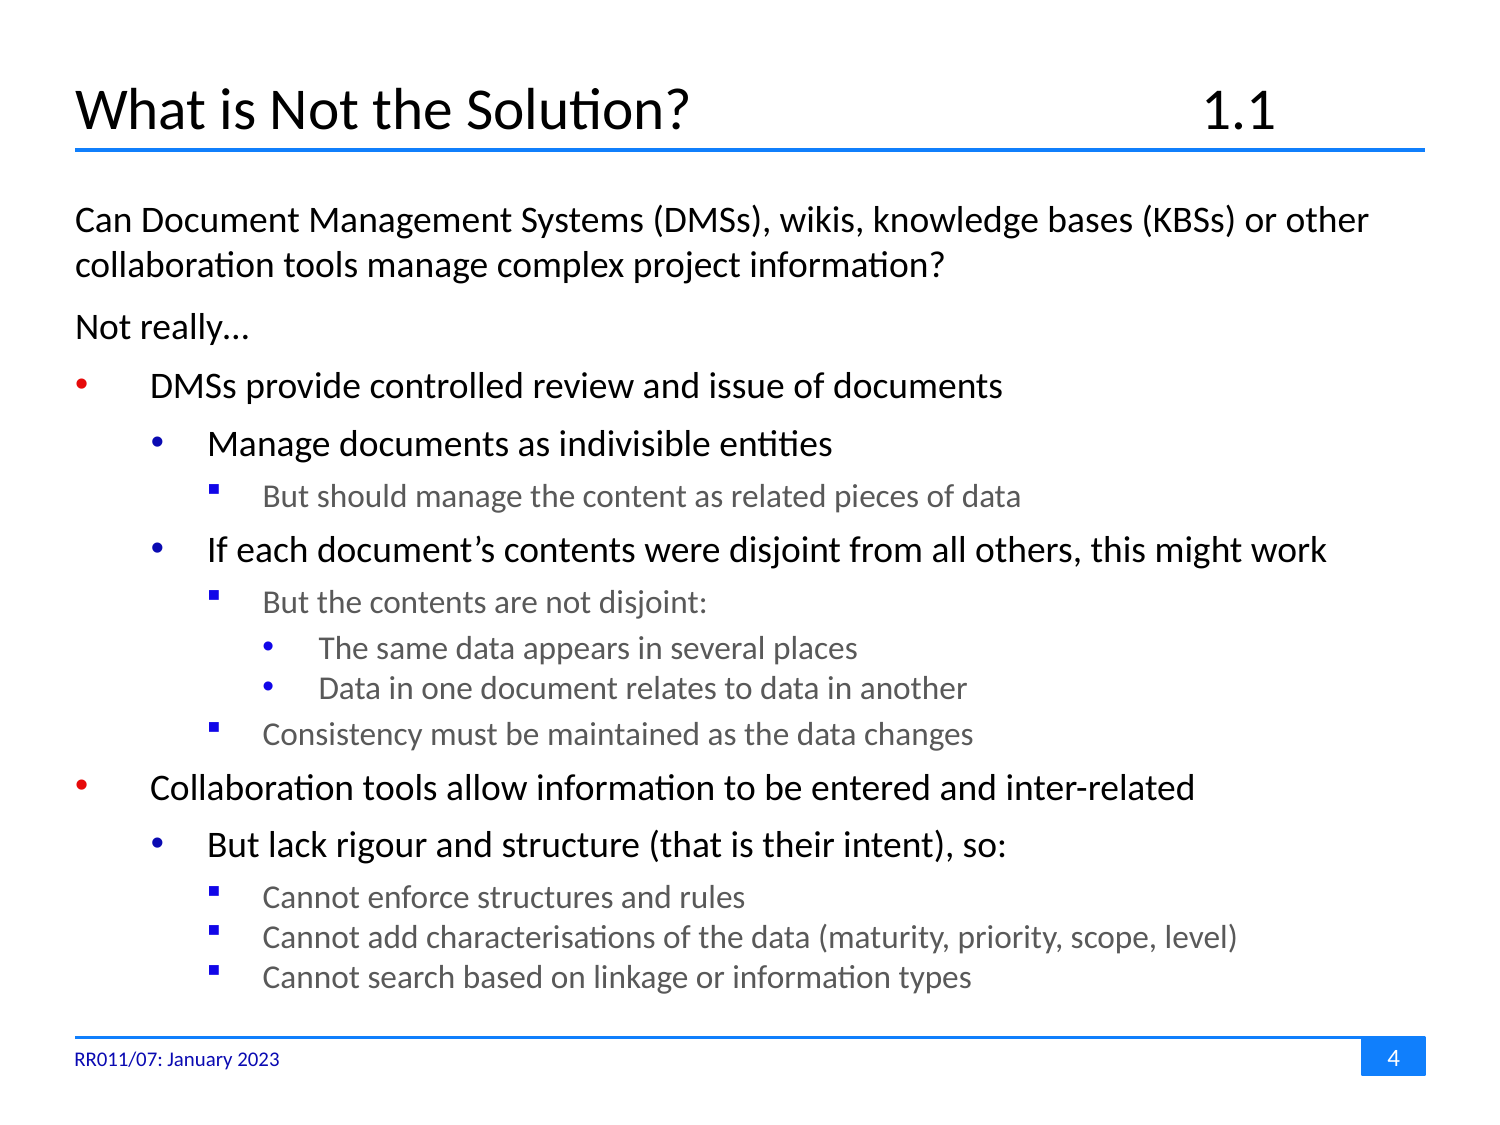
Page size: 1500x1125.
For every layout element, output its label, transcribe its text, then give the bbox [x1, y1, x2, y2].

title What is Not the Solution? 1.1 [75, 62, 1425, 150]
list Can Document Management Systems (DMSs), wikis, knowledge bases (KBSs) or other collaboration tools manage complex project information? Not really… DMSs provide controlled review and issue of documents Manage documents as indivisible entities But should manage the content as related pieces of data If each document’s contents were disjoint from all others, this might work But the contents are not disjoint: The same data appears in several places Data in one document relates to data in another Consistency must be maintained as the data changes Collaboration tools allow information to be entered and inter-related But lack rigour and structure (that is their intent), so: Cannot enforce structures and rules Cannot add characterisations of the data (maturity, priority, scope, level) Cannot search based on linkage or information types [75, 187, 1425, 1005]
